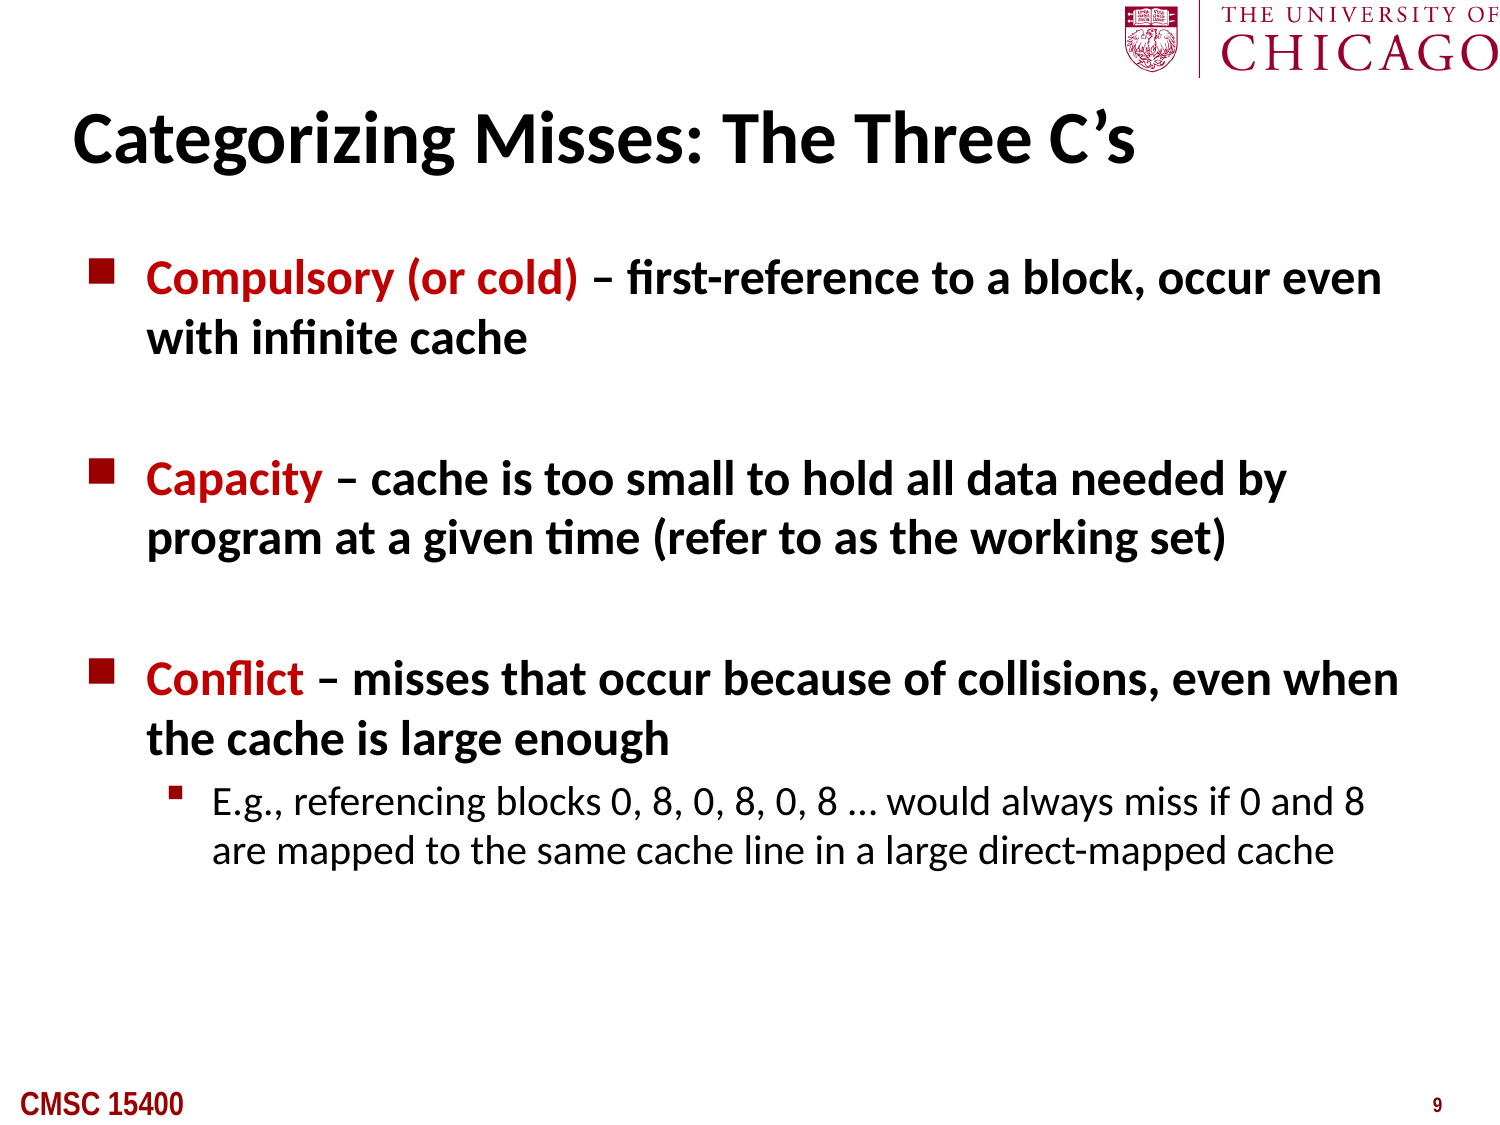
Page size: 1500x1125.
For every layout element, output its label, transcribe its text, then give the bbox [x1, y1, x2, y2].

picture [1125, 0, 1498, 78]
title Categorizing Misses: The Three C’s [58, 71, 1305, 197]
list Compulsory (or cold) – first-reference to a block, occur even with infinite cache Capacity – cache is too small to hold all data needed by program at a given time (refer to as the working set) Conflict – misses that occur because of collisions, even when the cache is large enough E.g., referencing blocks 0, 8, 0, 8, 0, 8 … would always miss if 0 and 8 are mapped to the same cache line in a large direct-mapped cache [74, 237, 1426, 1113]
